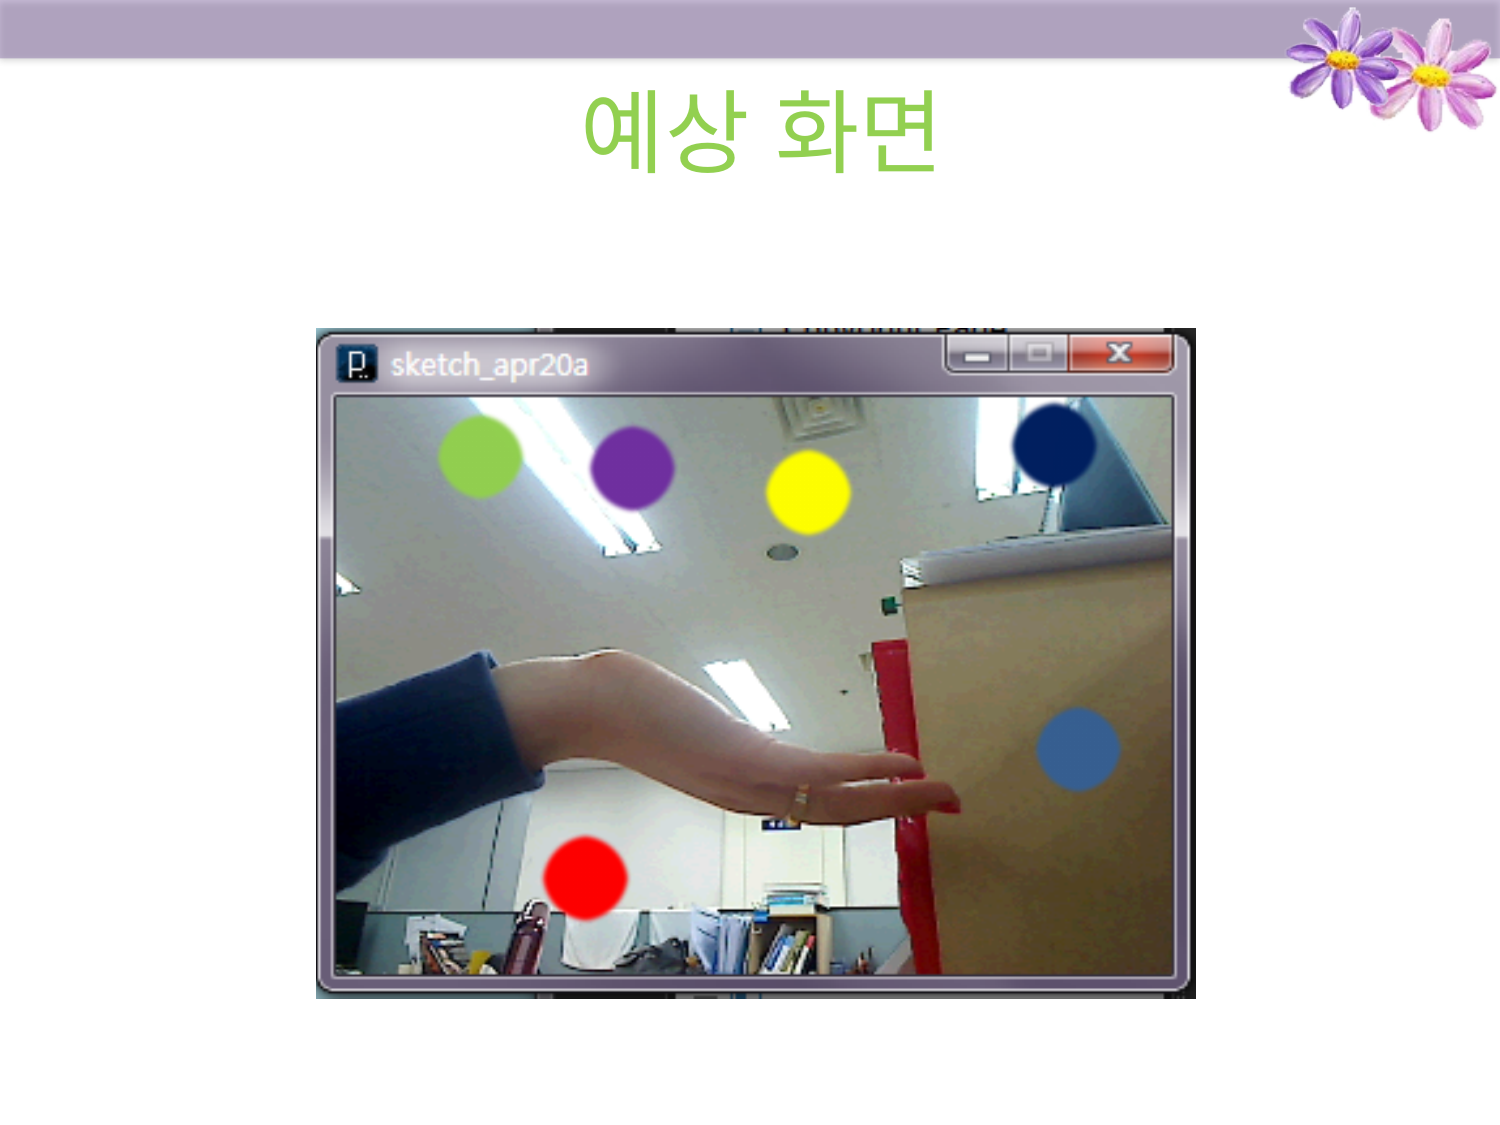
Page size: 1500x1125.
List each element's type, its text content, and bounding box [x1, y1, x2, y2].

title 예상 화면 [93, 69, 1432, 211]
picture [1247, 0, 1500, 165]
picture [316, 327, 1196, 999]
text_box [0, 0, 1242, 62]
